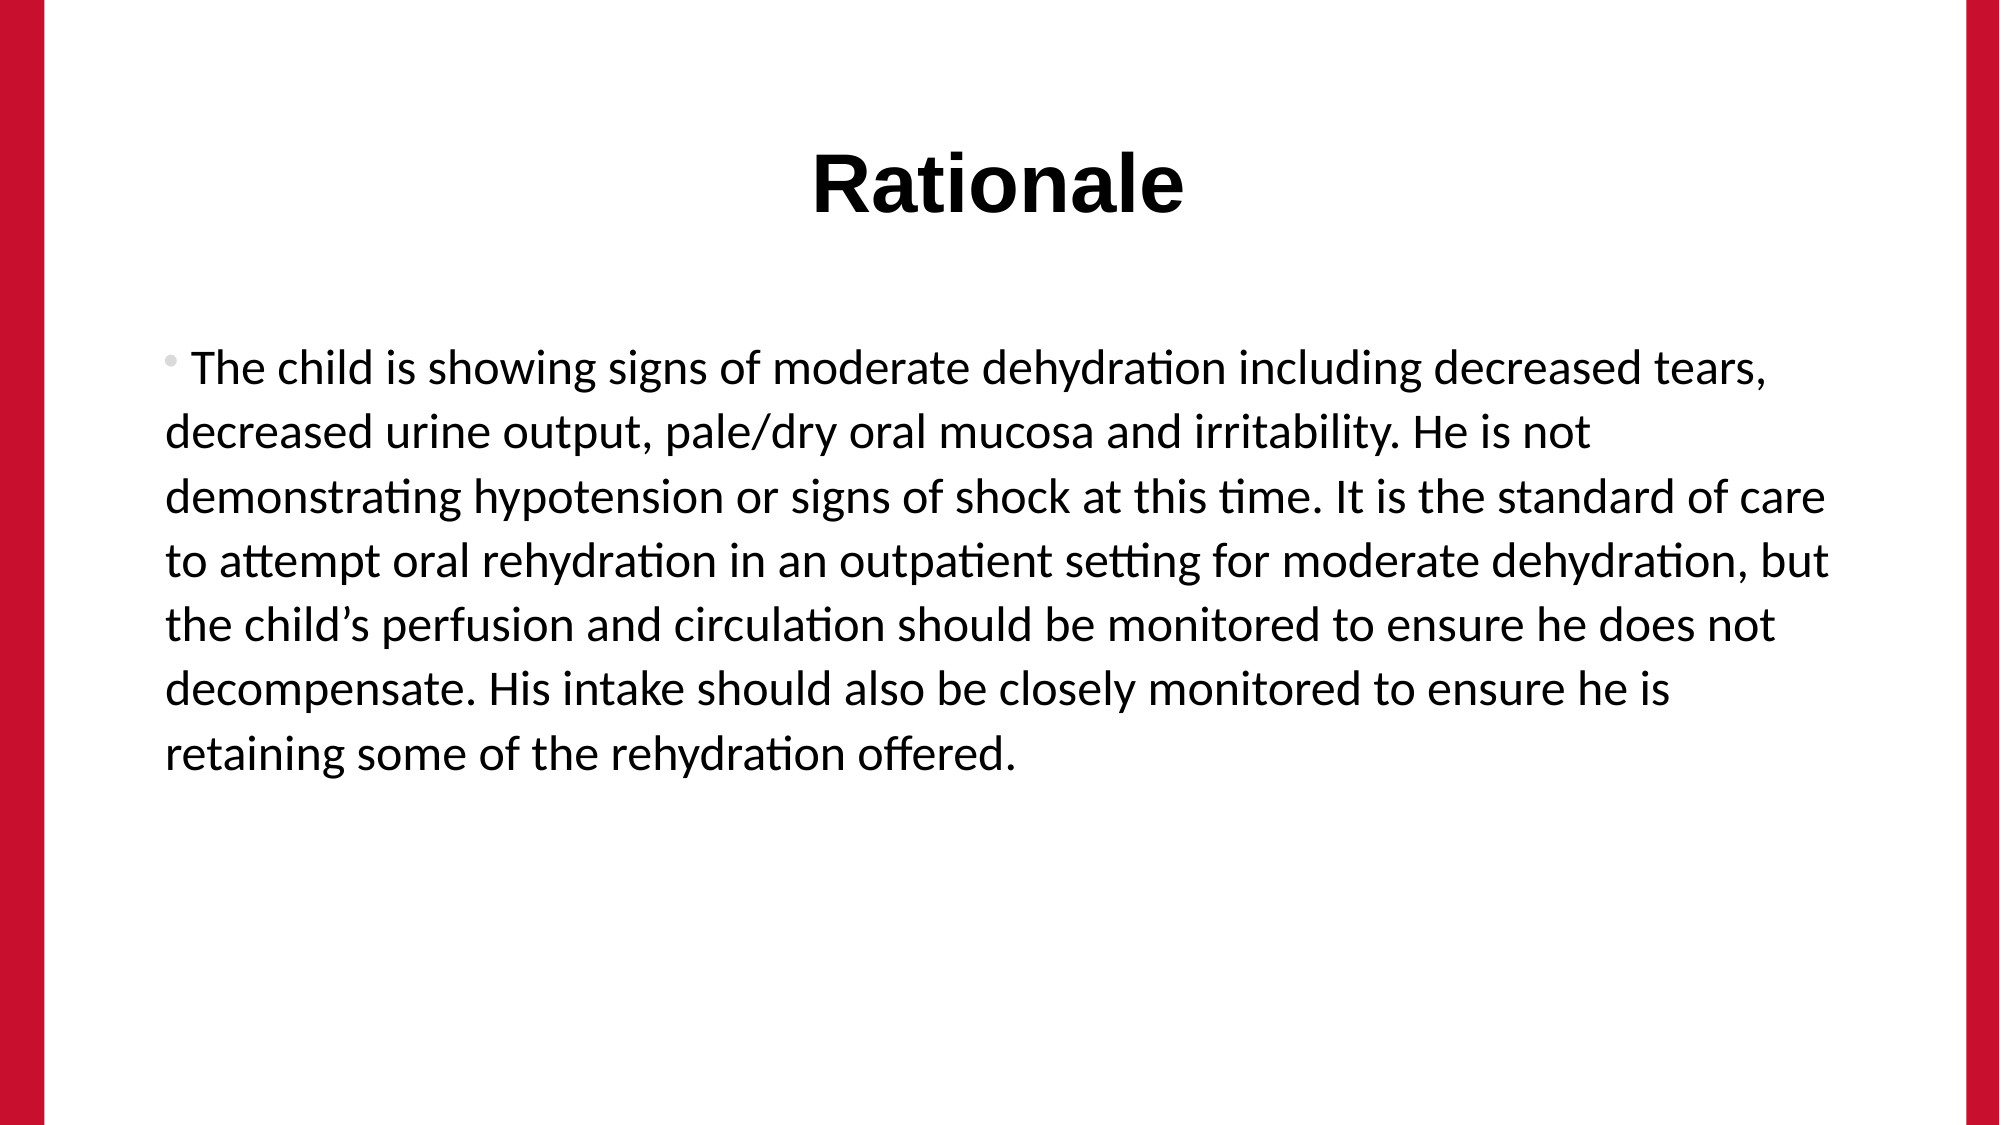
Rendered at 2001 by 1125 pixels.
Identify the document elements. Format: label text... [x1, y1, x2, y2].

title Rationale [149, 99, 1849, 260]
list The child is showing signs of moderate dehydration including decreased tears, decreased urine output, pale/dry oral mucosa and irritability. He is not demonstrating hypotension or signs of shock at this time. It is the standard of care to attempt oral rehydration in an outpatient setting for moderate dehydration, but the child’s perfusion and circulation should be monitored to ensure he does not decompensate. His intake should also be closely monitored to ensure he is retaining some of the rehydration offered. [150, 323, 1861, 989]
